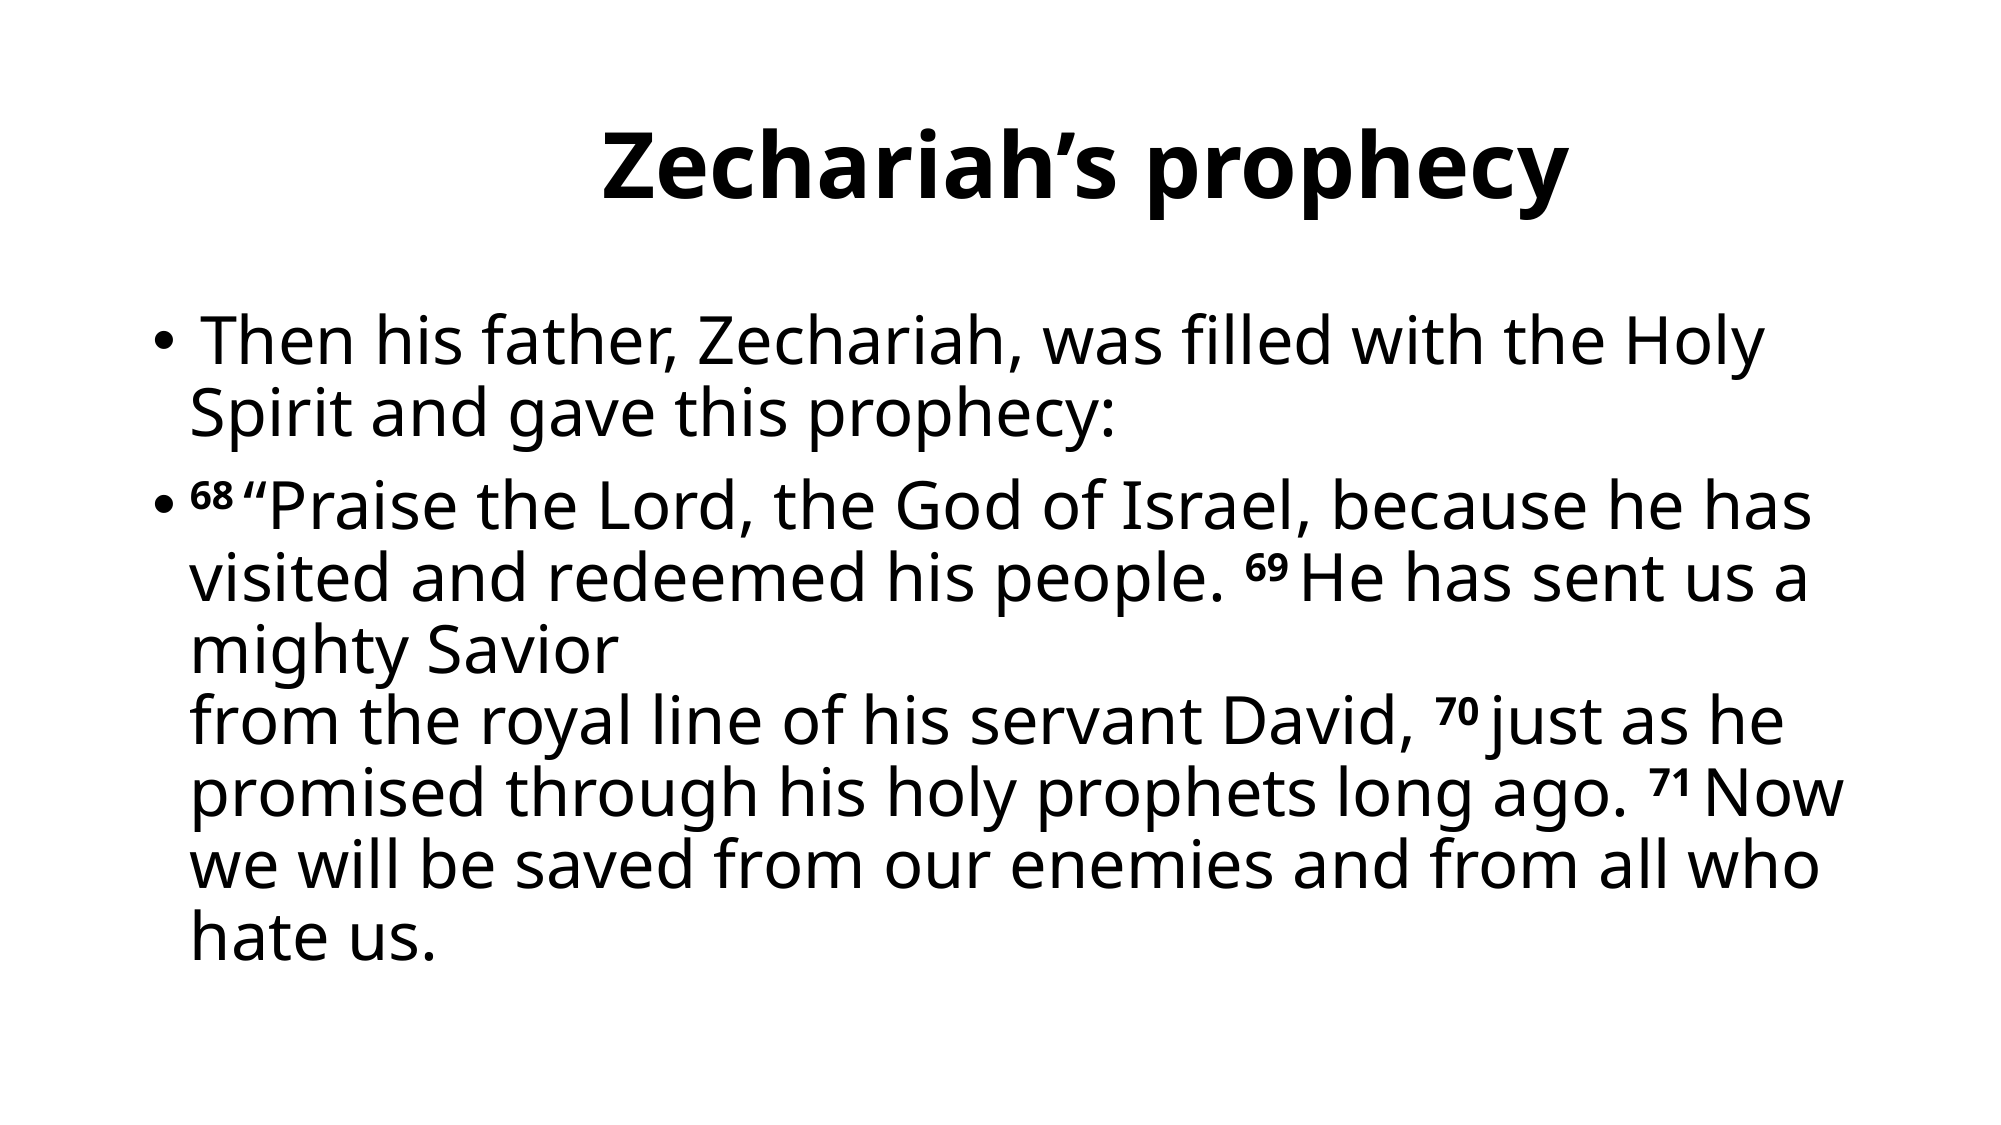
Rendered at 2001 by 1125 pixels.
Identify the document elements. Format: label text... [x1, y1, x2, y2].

list Then his father, Zechariah, was filled with the Holy Spirit and gave this prophecy: 68 “Praise the Lord, the God of Israel, because he has visited and redeemed his people. 69 He has sent us a mighty Savior from the royal line of his servant David, 70 just as he promised through his holy prophets long ago. 71 Now we will be saved from our enemies and from all who hate us. [137, 299, 1863, 1014]
title Zechariah’s prophecy [137, 59, 1863, 278]
